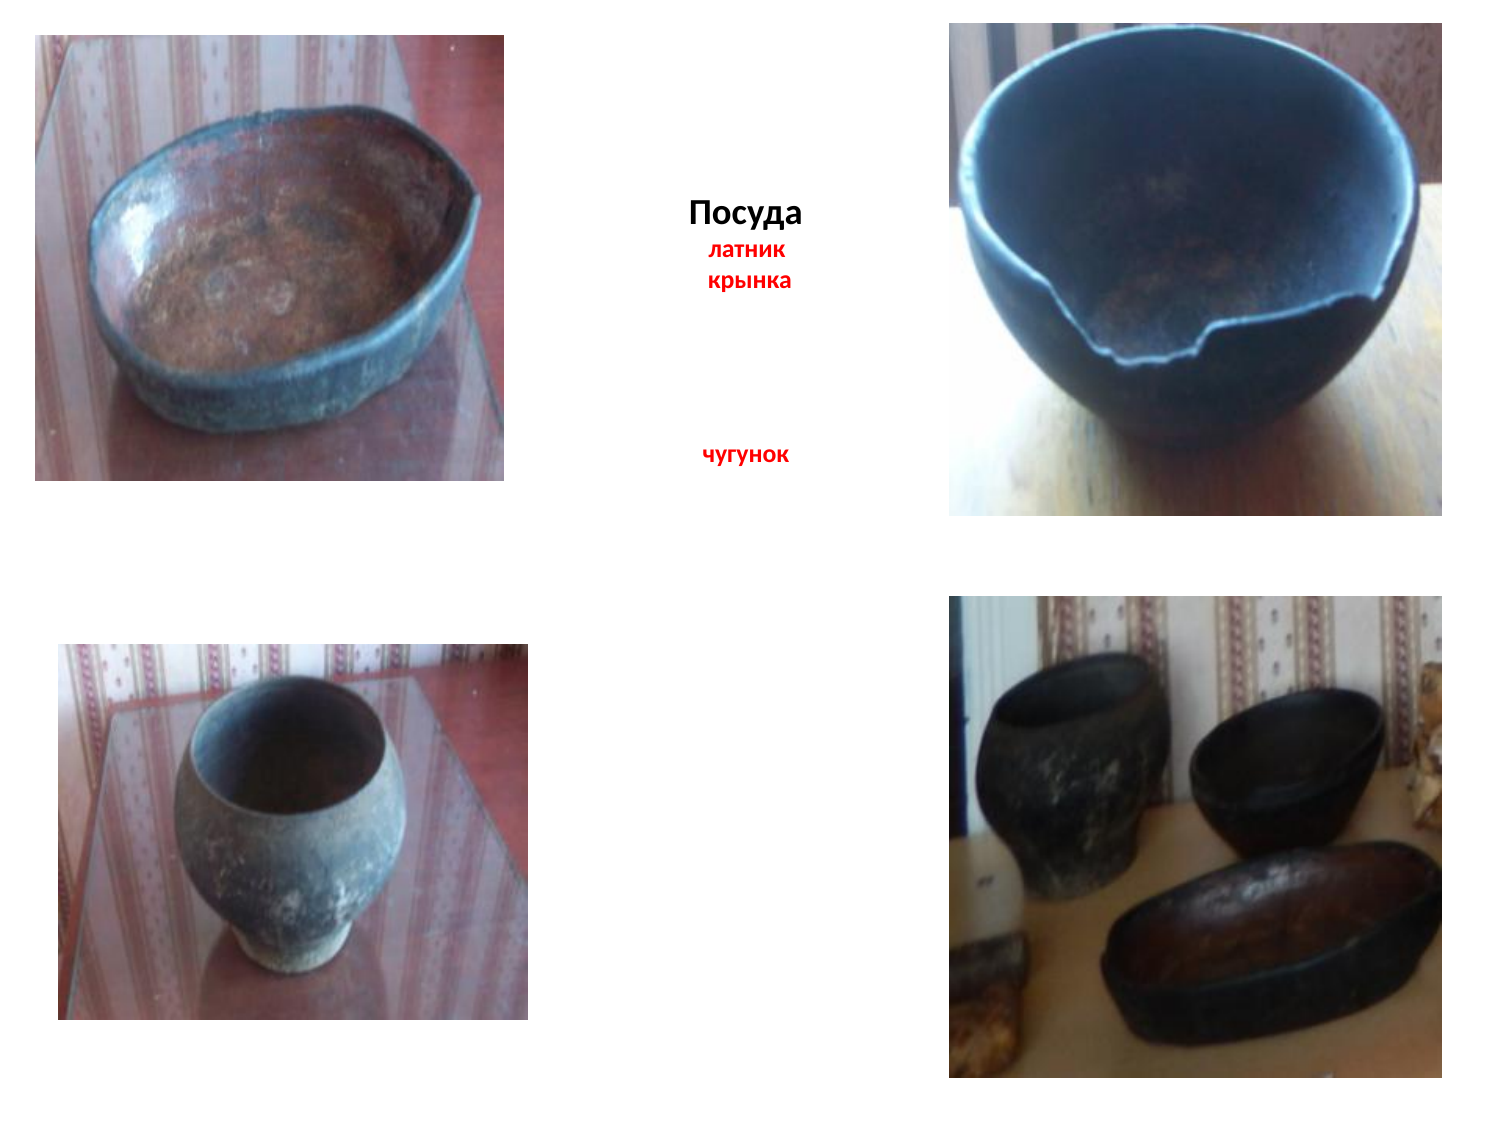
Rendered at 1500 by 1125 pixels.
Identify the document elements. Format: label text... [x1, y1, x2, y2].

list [948, 596, 1442, 1079]
title Посуда латник крынка чугунок [508, 45, 943, 481]
picture [34, 34, 504, 481]
picture [58, 644, 528, 1020]
picture [948, 23, 1442, 516]
